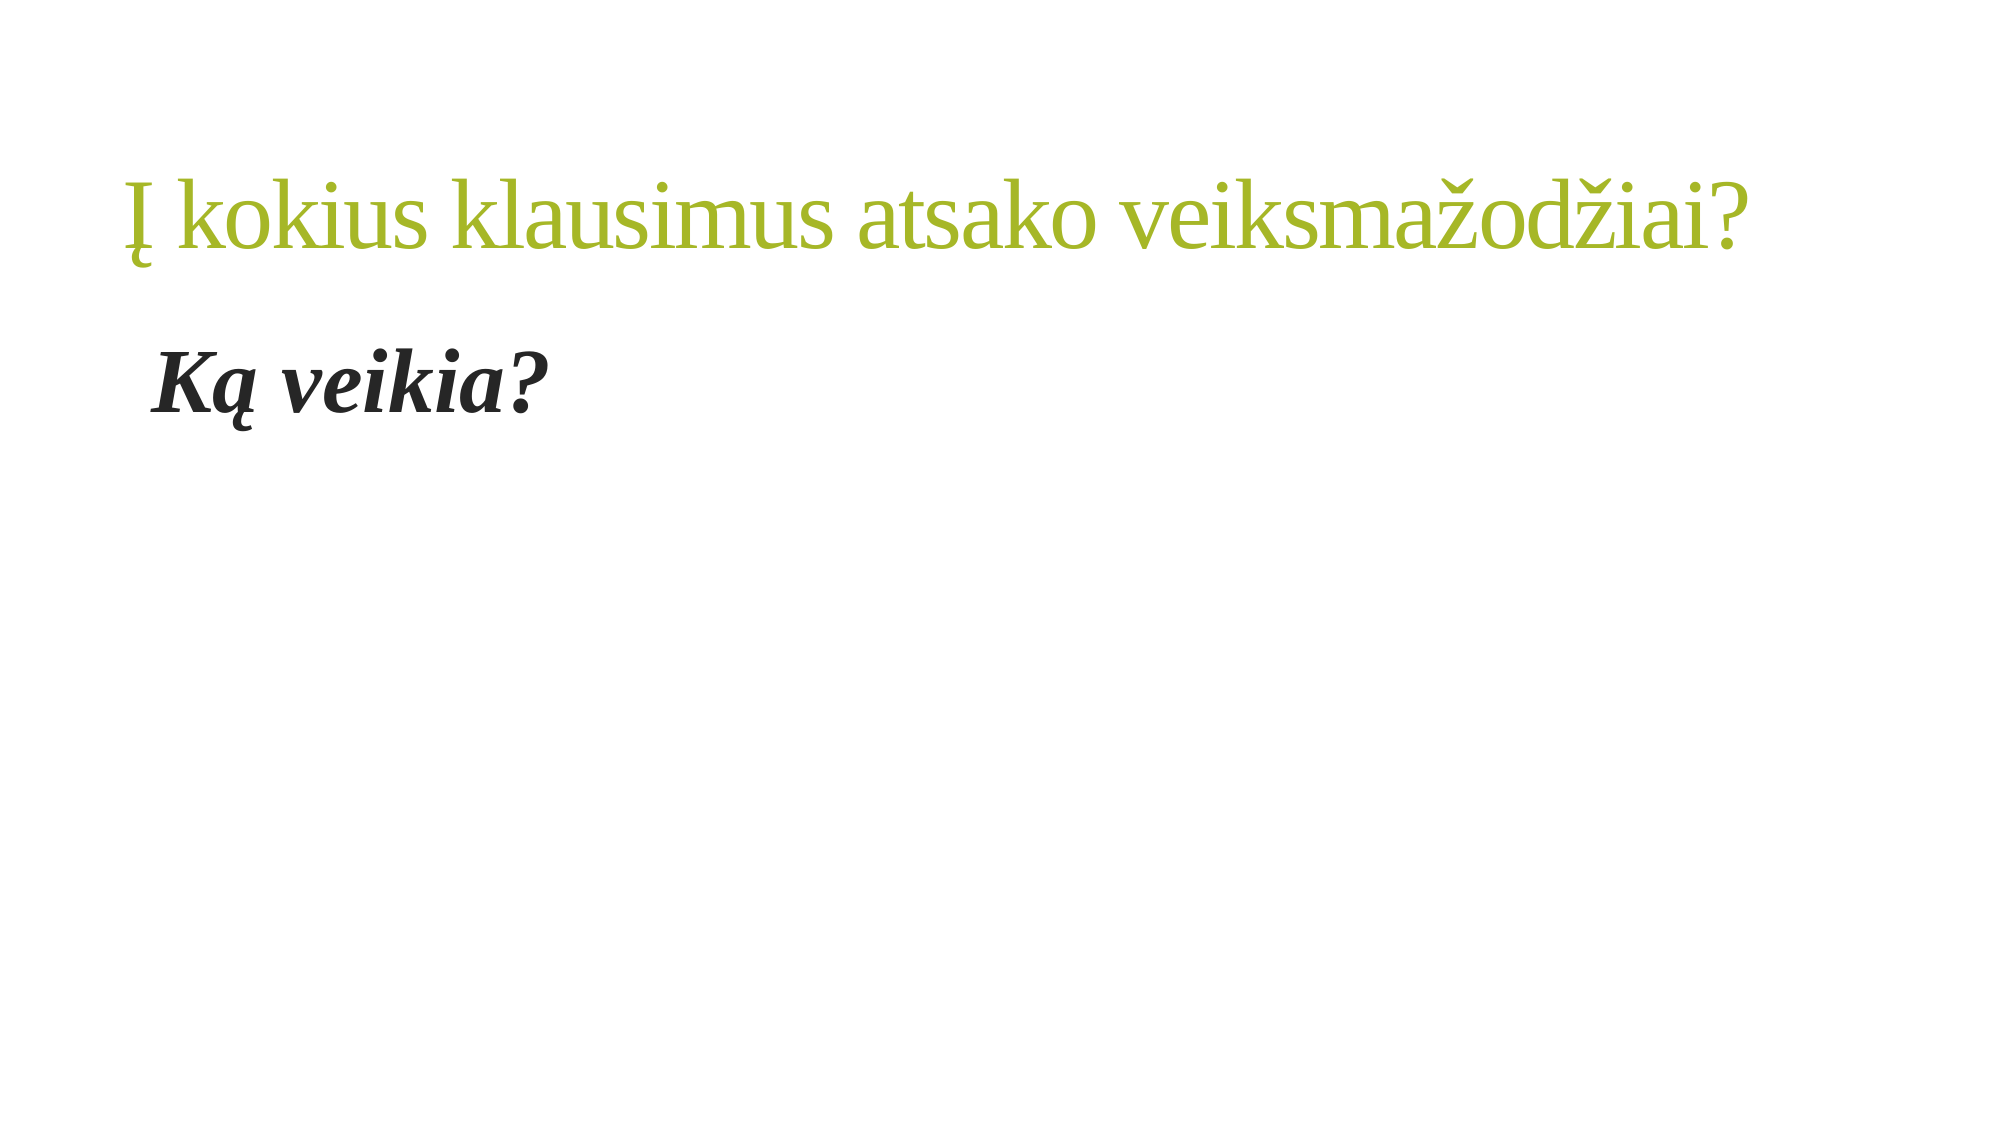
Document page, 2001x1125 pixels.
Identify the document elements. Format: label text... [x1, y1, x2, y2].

list Ką veikia? [111, 329, 1876, 948]
title Į kokius klausimus atsako veiksmažodžiai? [107, 81, 1875, 354]
